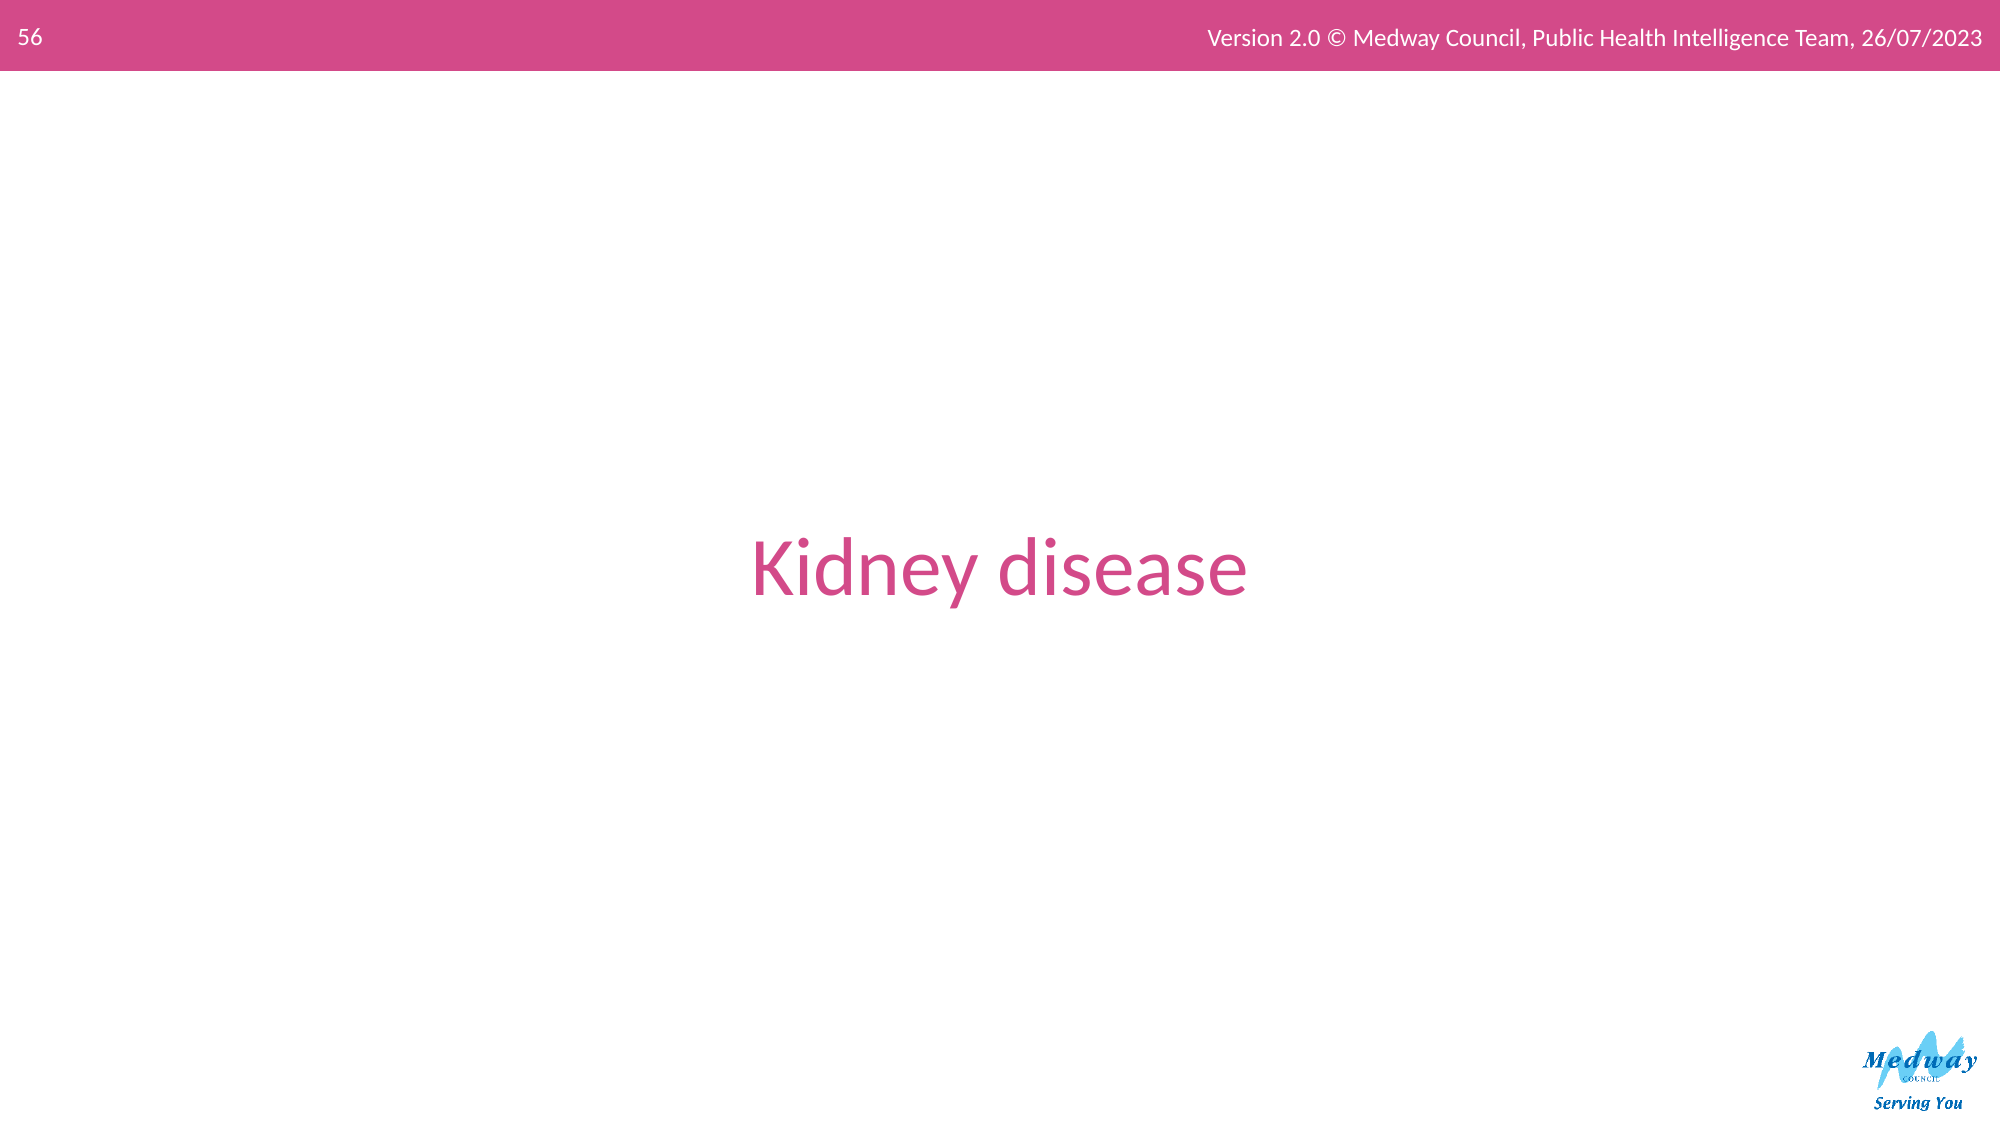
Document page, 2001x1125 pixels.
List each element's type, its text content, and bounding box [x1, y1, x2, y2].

list Version 2.0 © Medway Council, Public Health Intelligence Team, 26/07/2023 [881, 2, 2000, 72]
slide_number 56 [2, 5, 239, 66]
title Kidney disease [150, 441, 1850, 683]
picture [1862, 1031, 1977, 1111]
